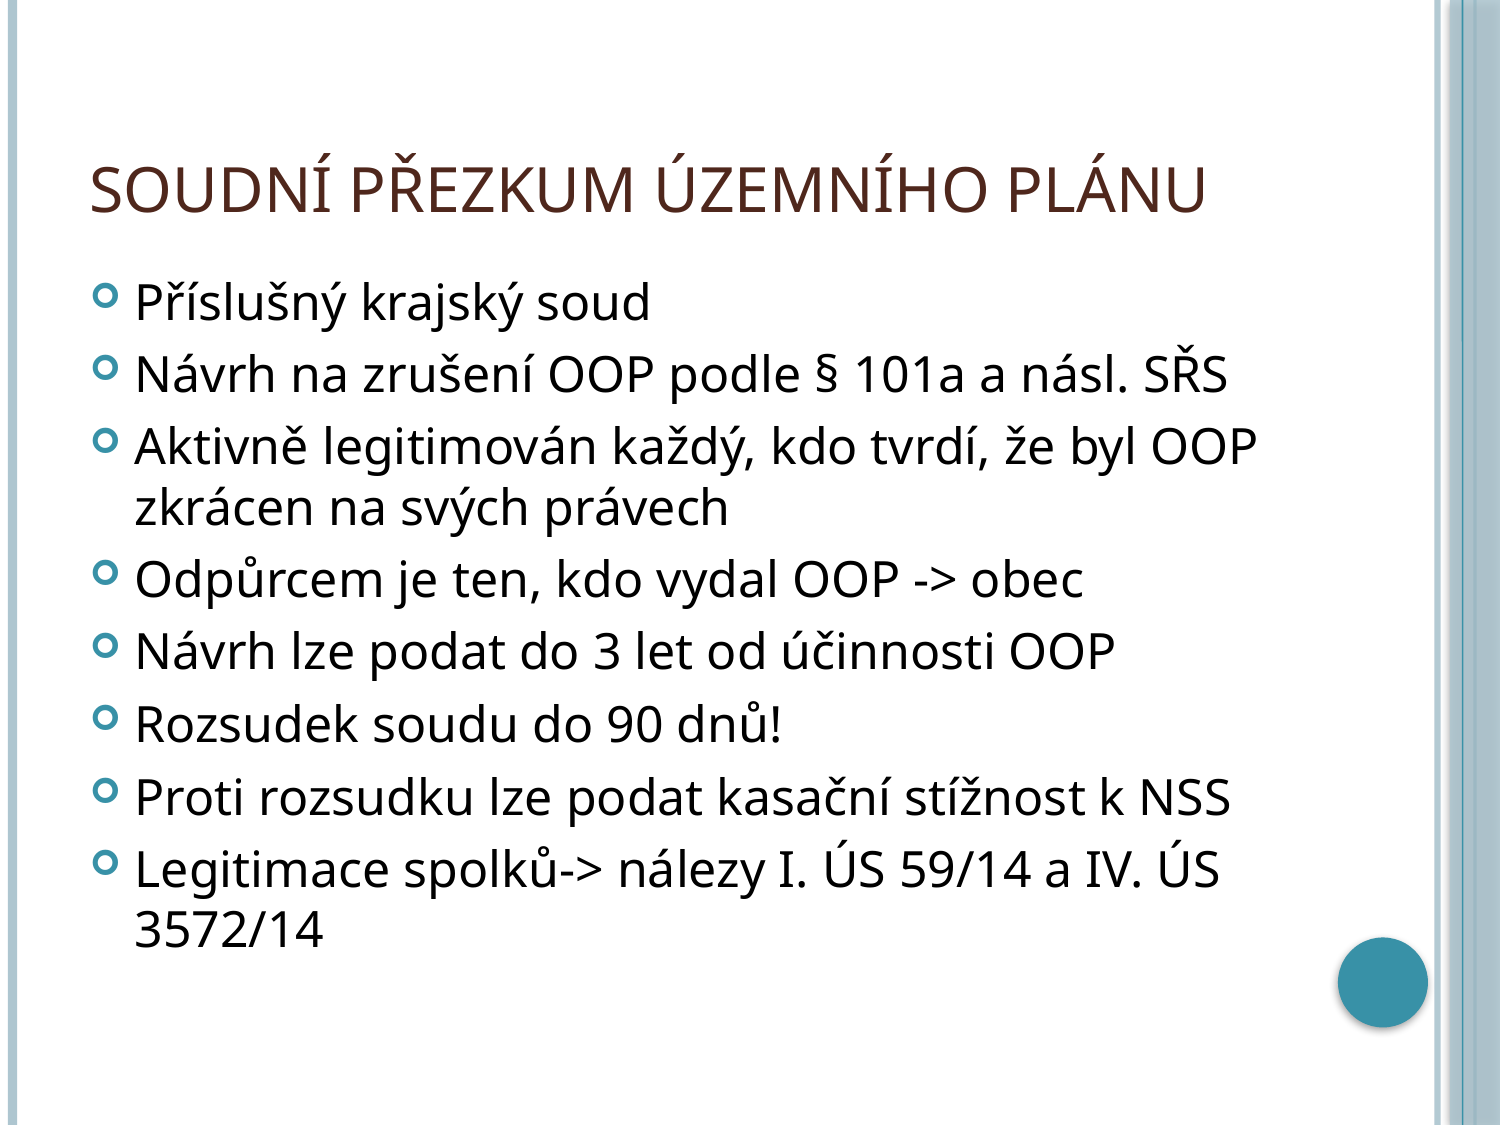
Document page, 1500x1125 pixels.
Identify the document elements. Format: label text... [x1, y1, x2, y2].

title Soudní přezkum územního plánu [75, 45, 1300, 233]
list Příslušný krajský soud Návrh na zrušení OOP podle § 101a a násl. SŘS Aktivně legitimován každý, kdo tvrdí, že byl OOP zkrácen na svých právech Odpůrcem je ten, kdo vydal OOP -> obec Návrh lze podat do 3 let od účinnosti OOP Rozsudek soudu do 90 dnů! Proti rozsudku lze podat kasační stížnost k NSS Legitimace spolků-> nálezy I. ÚS 59/14 a IV. ÚS 3572/14 [75, 262, 1300, 1062]
